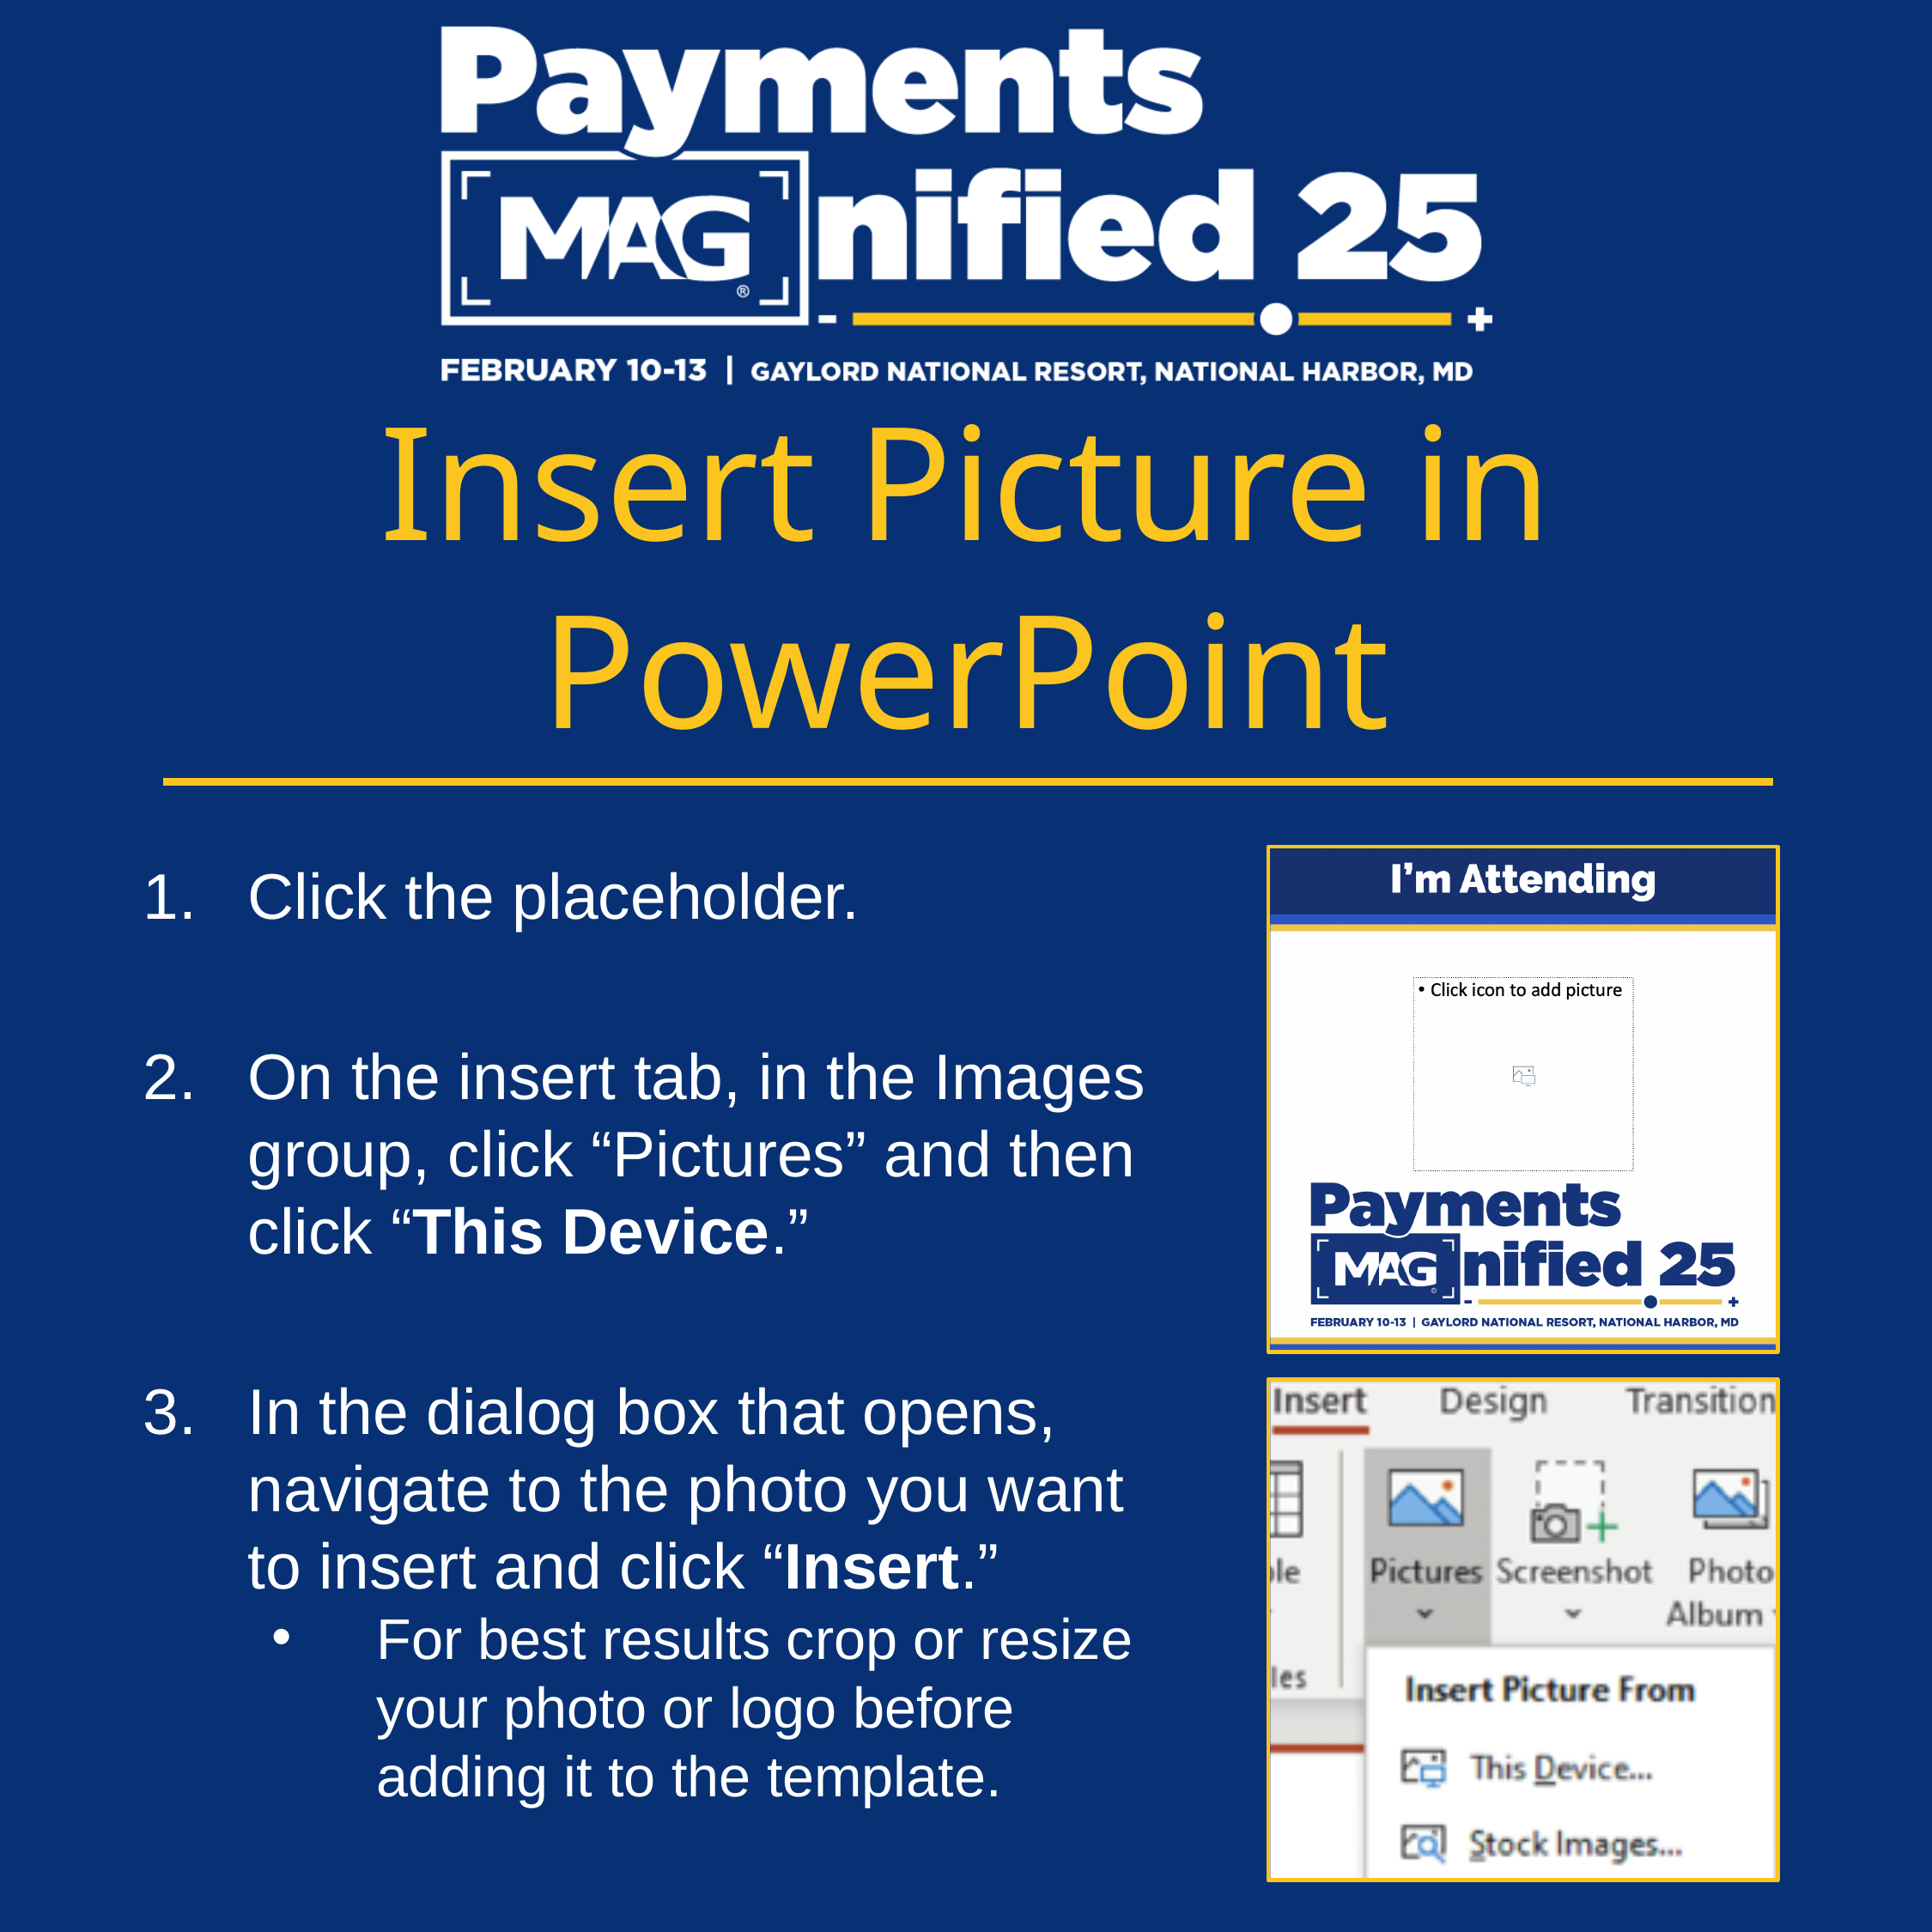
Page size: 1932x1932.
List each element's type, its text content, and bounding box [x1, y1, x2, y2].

picture [1270, 848, 1776, 1350]
text_box Insert Picture in PowerPoint [0, 376, 1932, 767]
picture [439, 26, 1492, 391]
picture [1270, 1381, 1776, 1879]
text_box Click the placeholder. On the insert tab, in the Images group, click “Pictures” and then click “This Device.” In the dialog box that opens, navigate to the photo you want to insert and click “Insert.” For best results crop or resize your photo or logo before adding it to the template. [130, 848, 1179, 1814]
